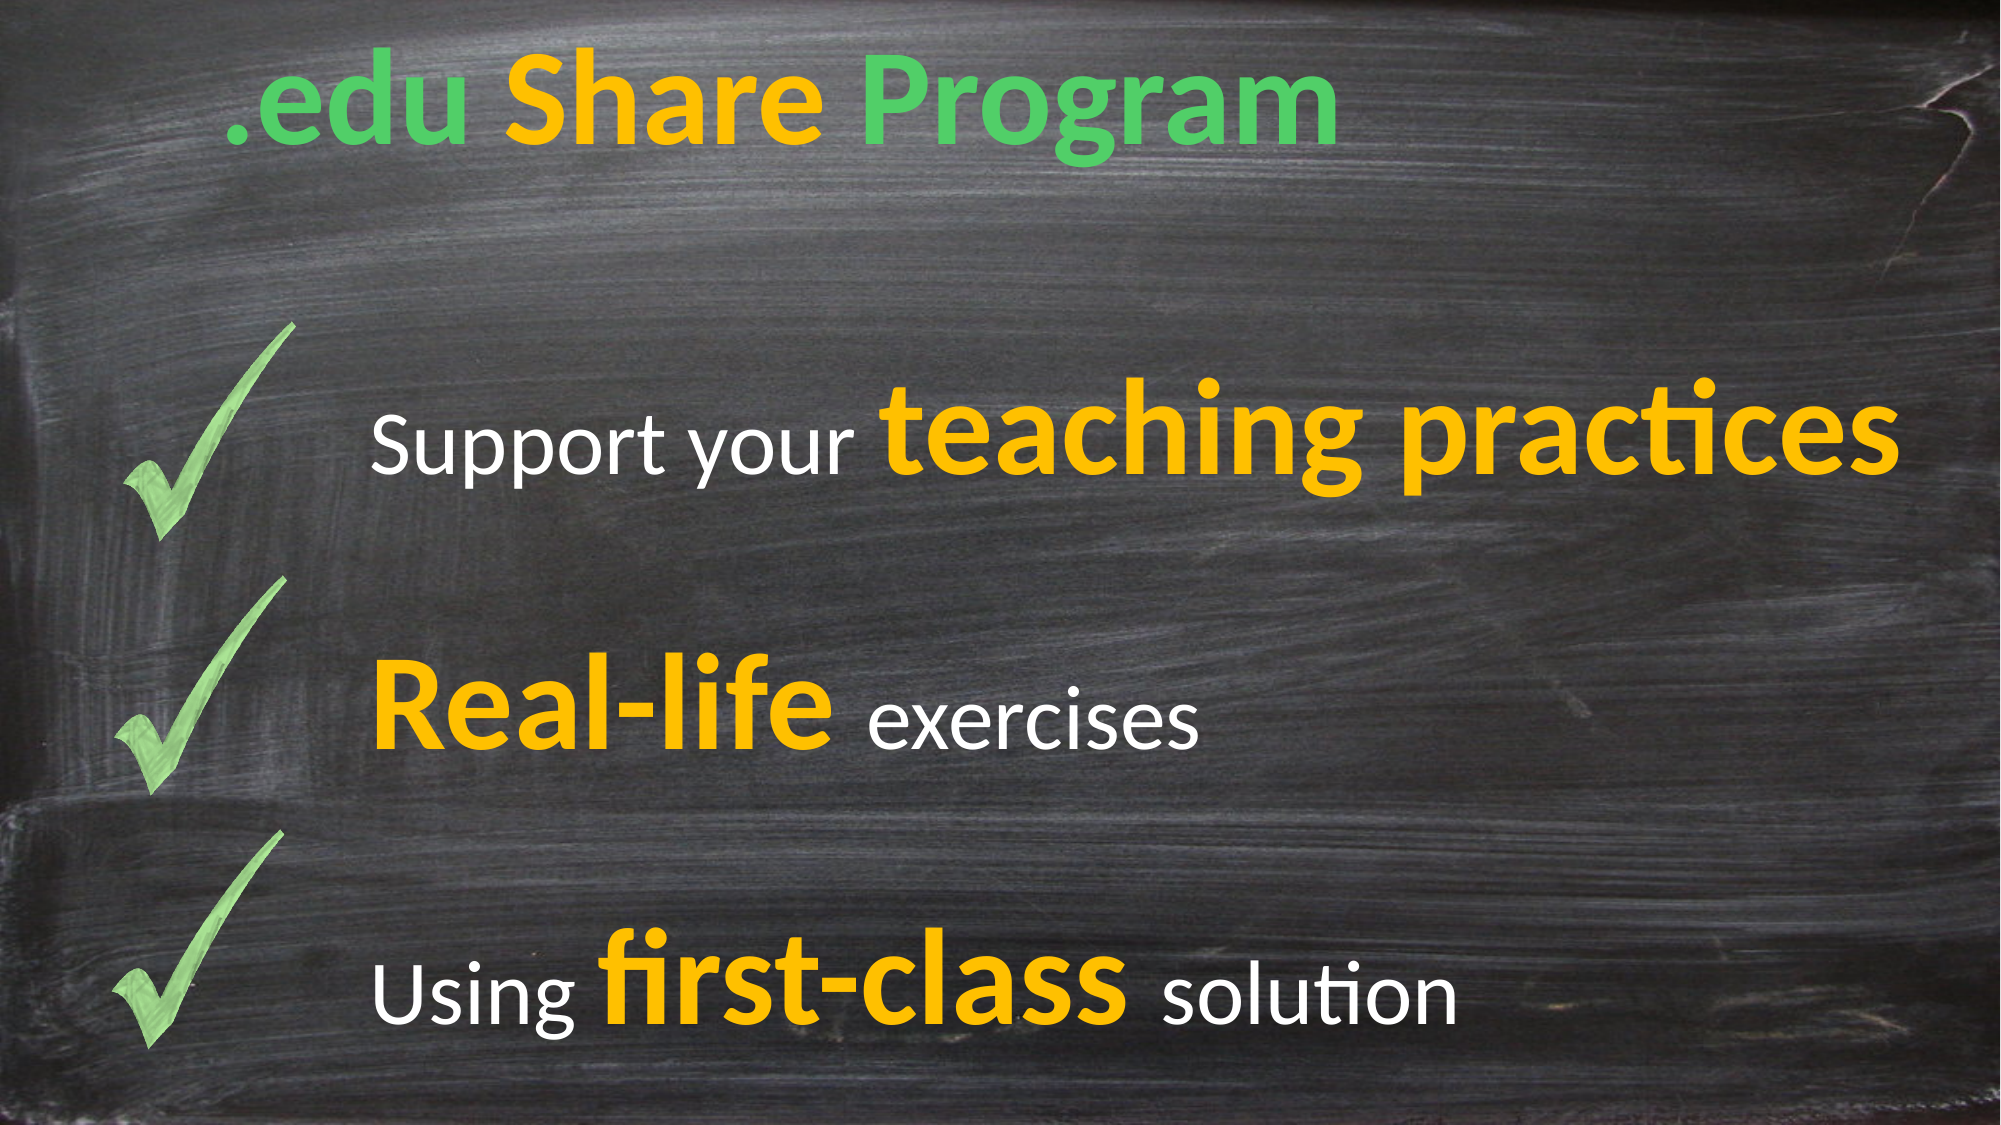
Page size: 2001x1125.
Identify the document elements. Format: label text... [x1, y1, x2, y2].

picture [63, 308, 321, 1108]
text_box .edu Share Program Support your teaching practices Real-life exercises Using first-class solution [204, 0, 1935, 1060]
